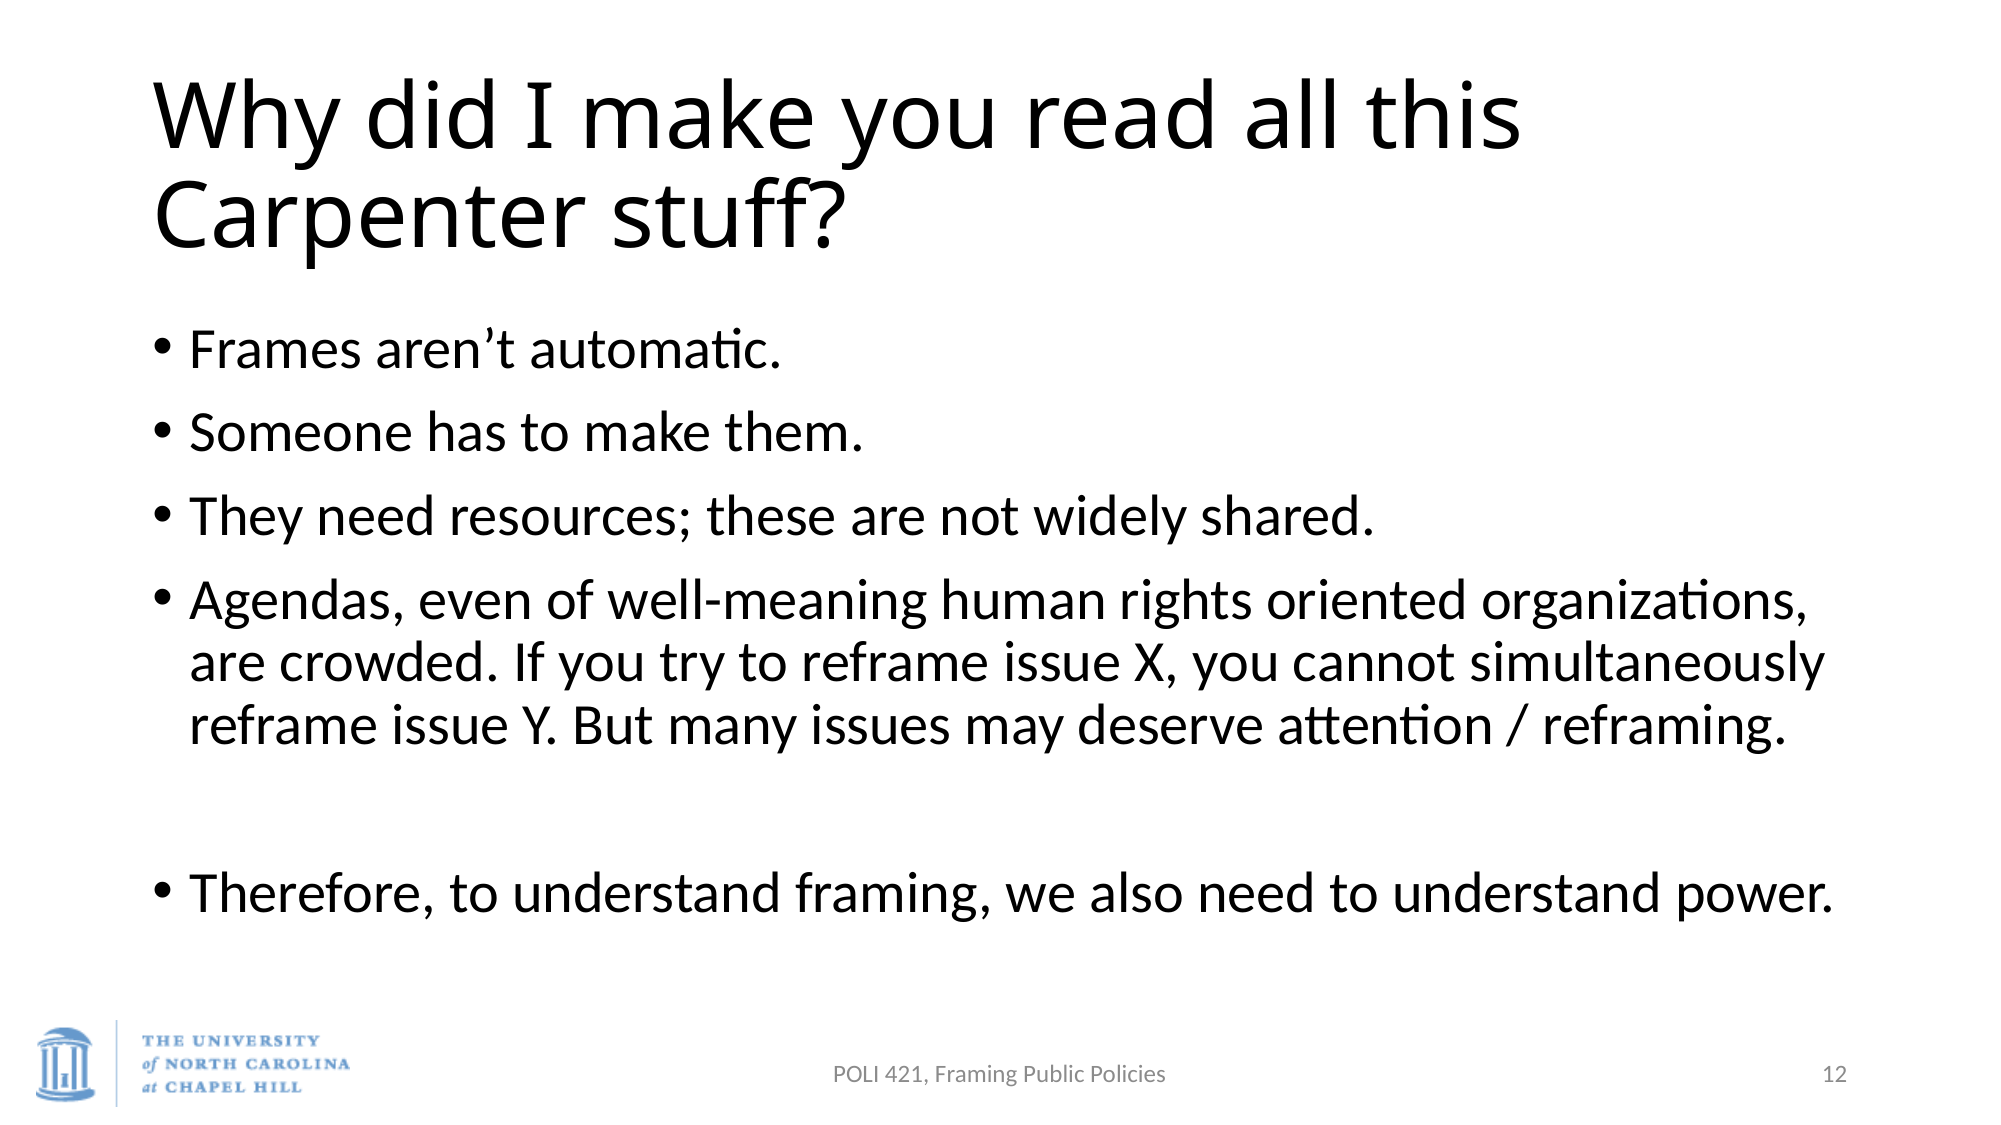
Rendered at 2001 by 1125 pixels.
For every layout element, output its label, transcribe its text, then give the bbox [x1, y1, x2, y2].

picture [36, 1020, 350, 1107]
title Why did I make you read all this Carpenter stuff? [137, 59, 1863, 278]
slide_number 12 [1412, 1042, 1863, 1103]
list Frames aren’t automatic. Someone has to make them. They need resources; these are not widely shared. Agendas, even of well-meaning human rights oriented organizations, are crowded. If you try to reframe issue X, you cannot simultaneously reframe issue Y. But many issues may deserve attention / reframing. Therefore, to understand framing, we also need to understand power. [137, 310, 1863, 965]
footer POLI 421, Framing Public Policies [662, 1042, 1338, 1103]
